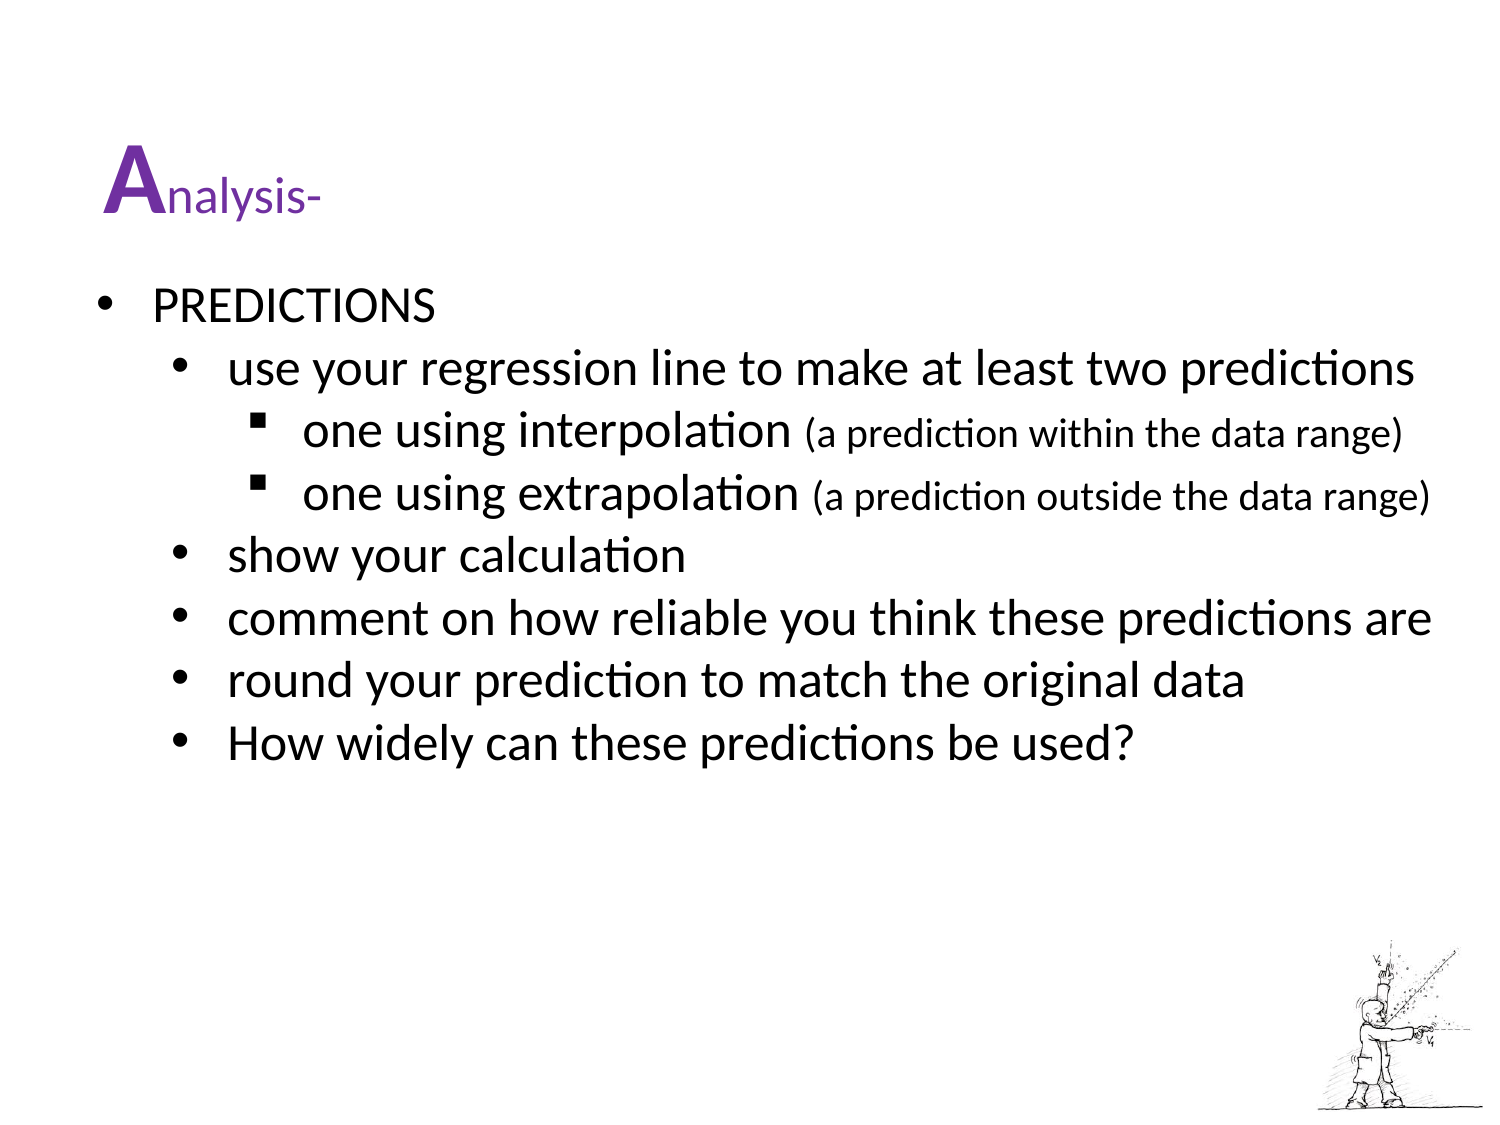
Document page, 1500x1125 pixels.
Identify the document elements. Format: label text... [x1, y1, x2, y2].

text_box PREDICTIONS use your regression line to make at least two predictions one using interpolation (a prediction within the data range) one using extrapolation (a prediction outside the data range) show your calculation comment on how reliable you think these predictions are round your prediction to match the original data How widely can these predictions be used? [81, 263, 1452, 778]
picture [1316, 940, 1483, 1112]
text_box Analysis- [88, 101, 349, 242]
